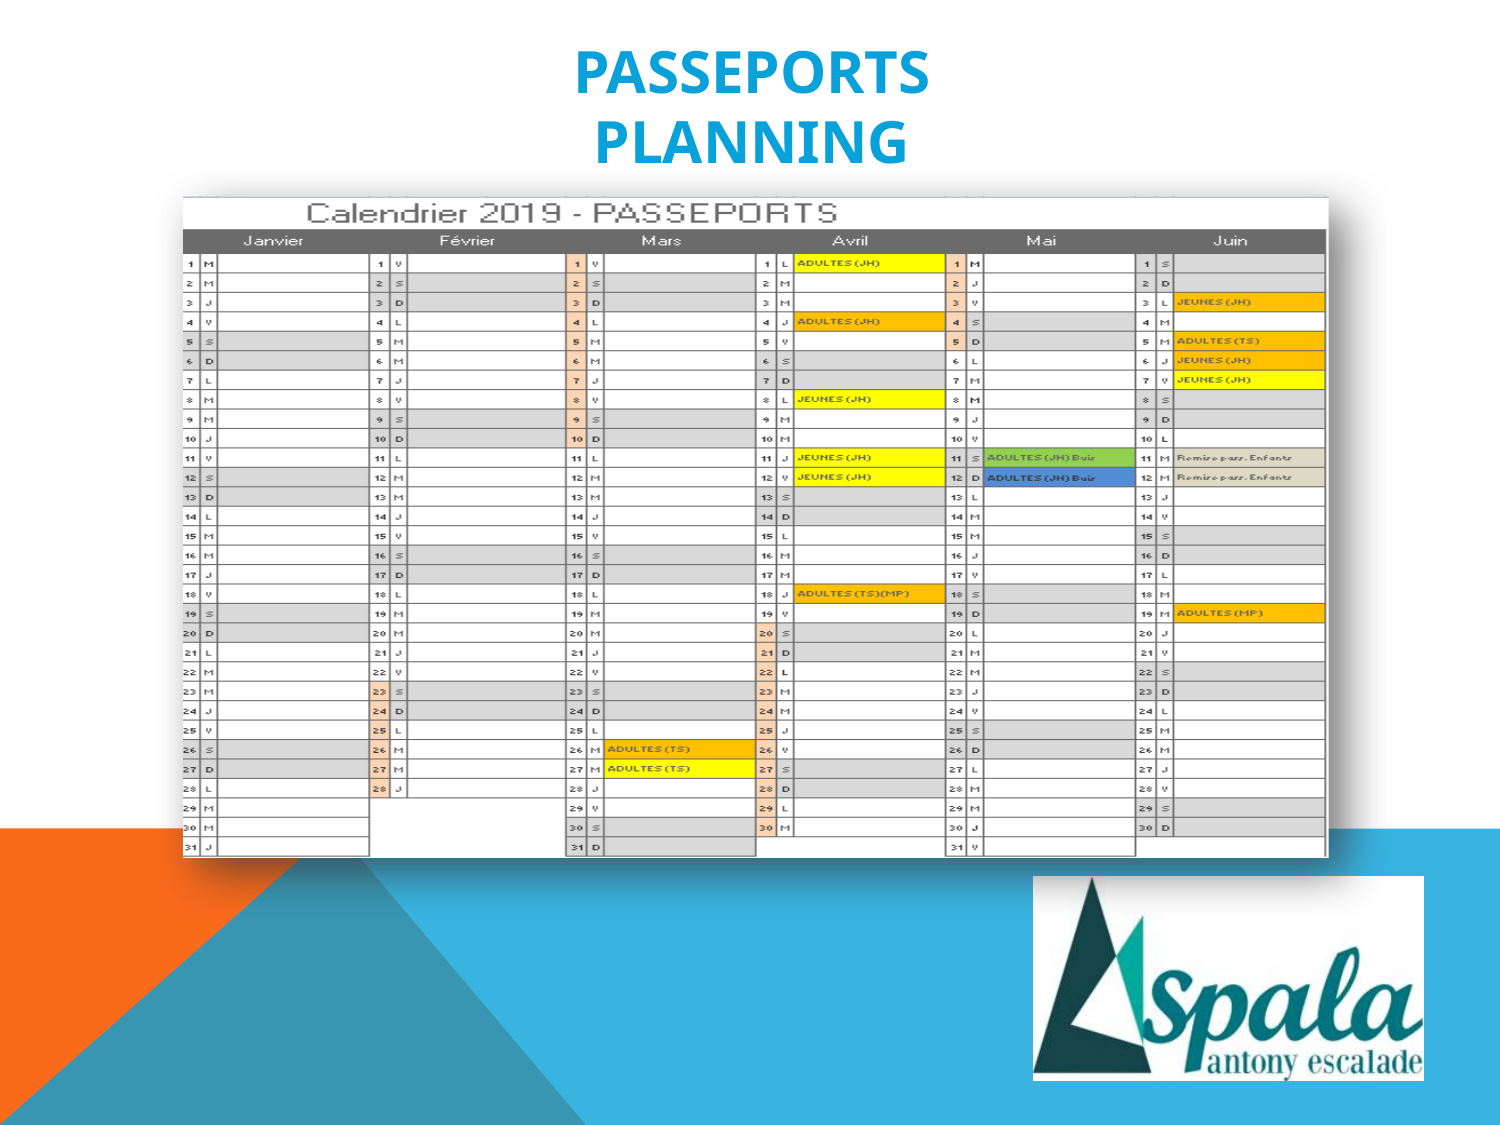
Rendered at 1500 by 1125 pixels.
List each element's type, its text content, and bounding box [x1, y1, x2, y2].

picture [1033, 875, 1424, 1081]
title PASSEPORTS Planning [135, 60, 1369, 150]
picture [182, 196, 1329, 858]
